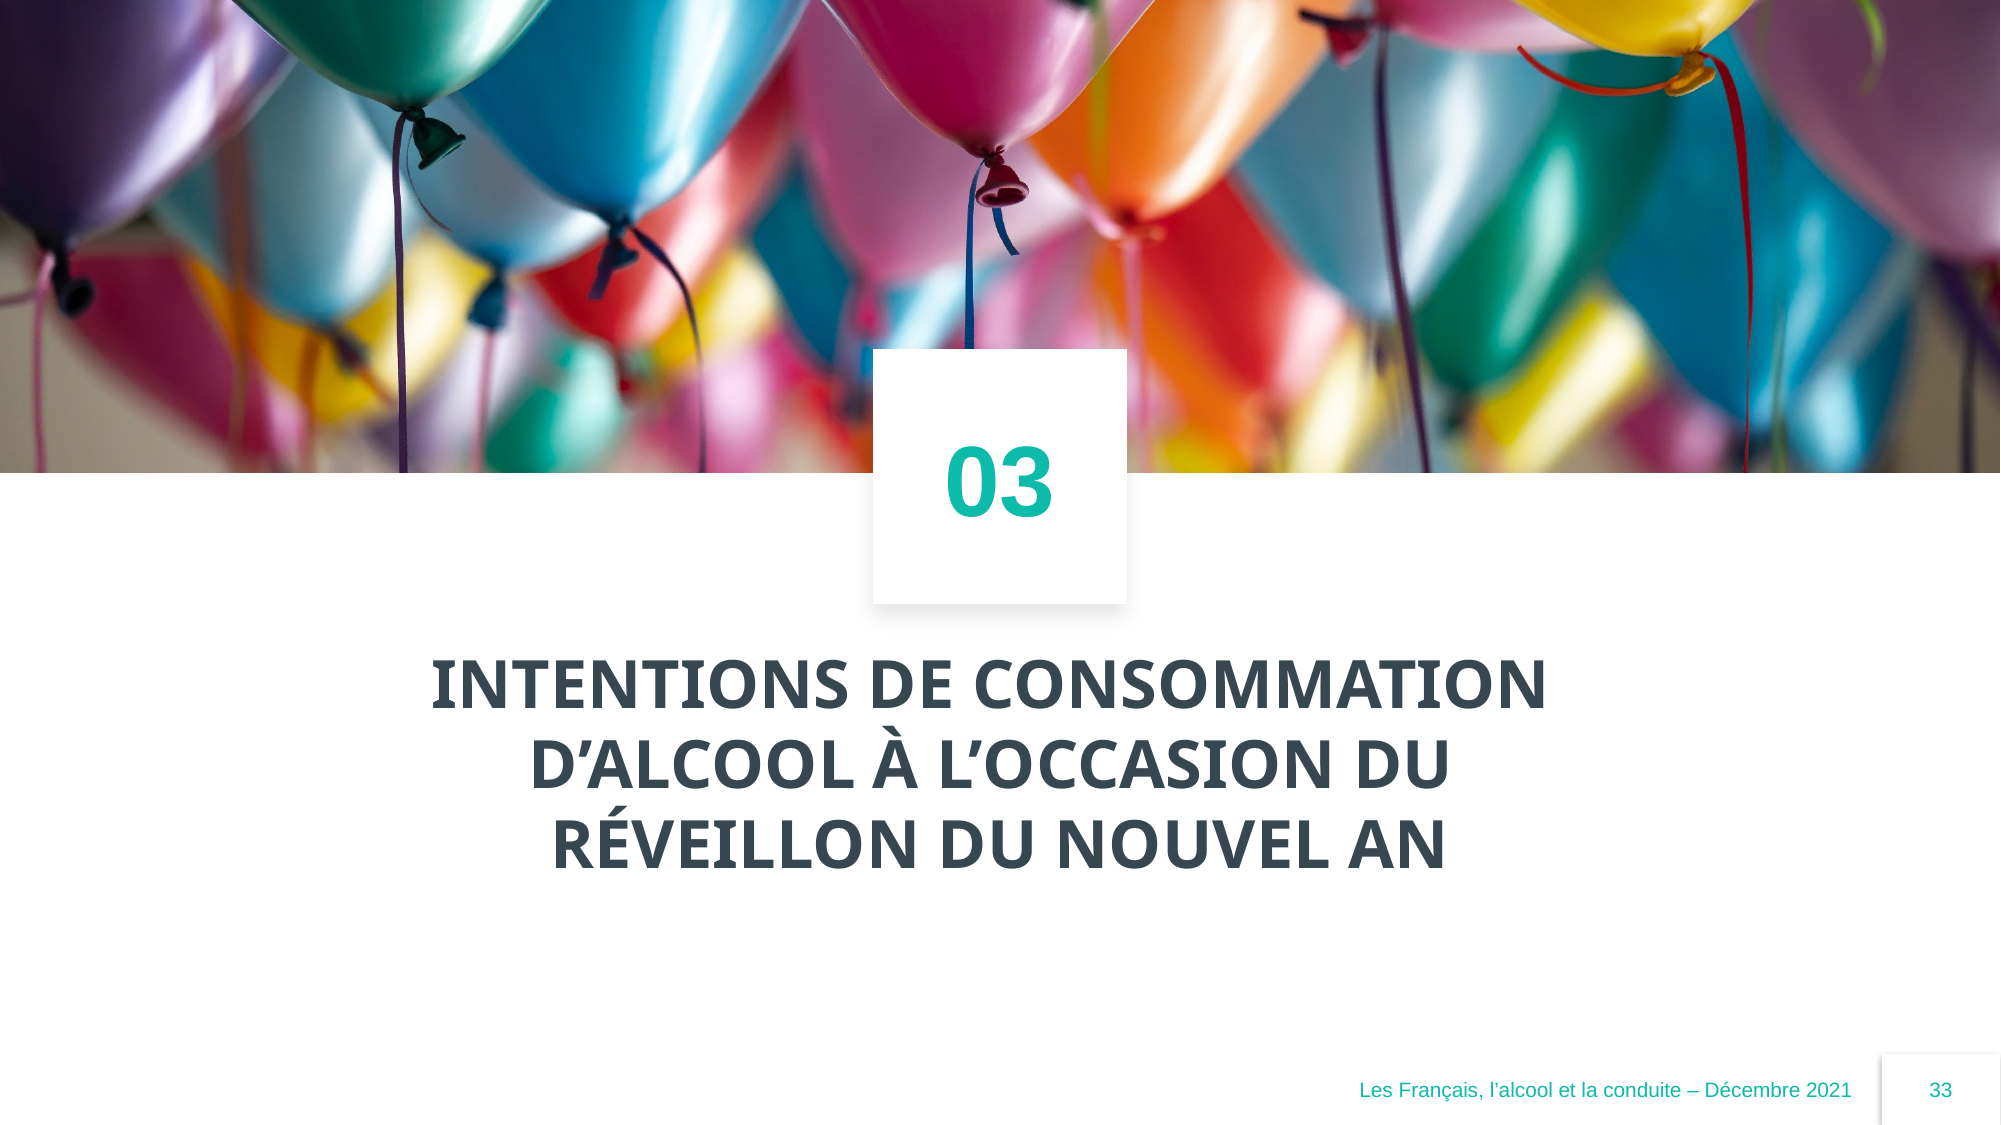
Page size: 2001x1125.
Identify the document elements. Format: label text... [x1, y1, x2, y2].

picture [0, 0, 2000, 473]
list Intentions de consommation d’alcool à l’occasion du réveillon du nouvel an [114, 642, 1886, 731]
list 03 [873, 484, 1127, 604]
